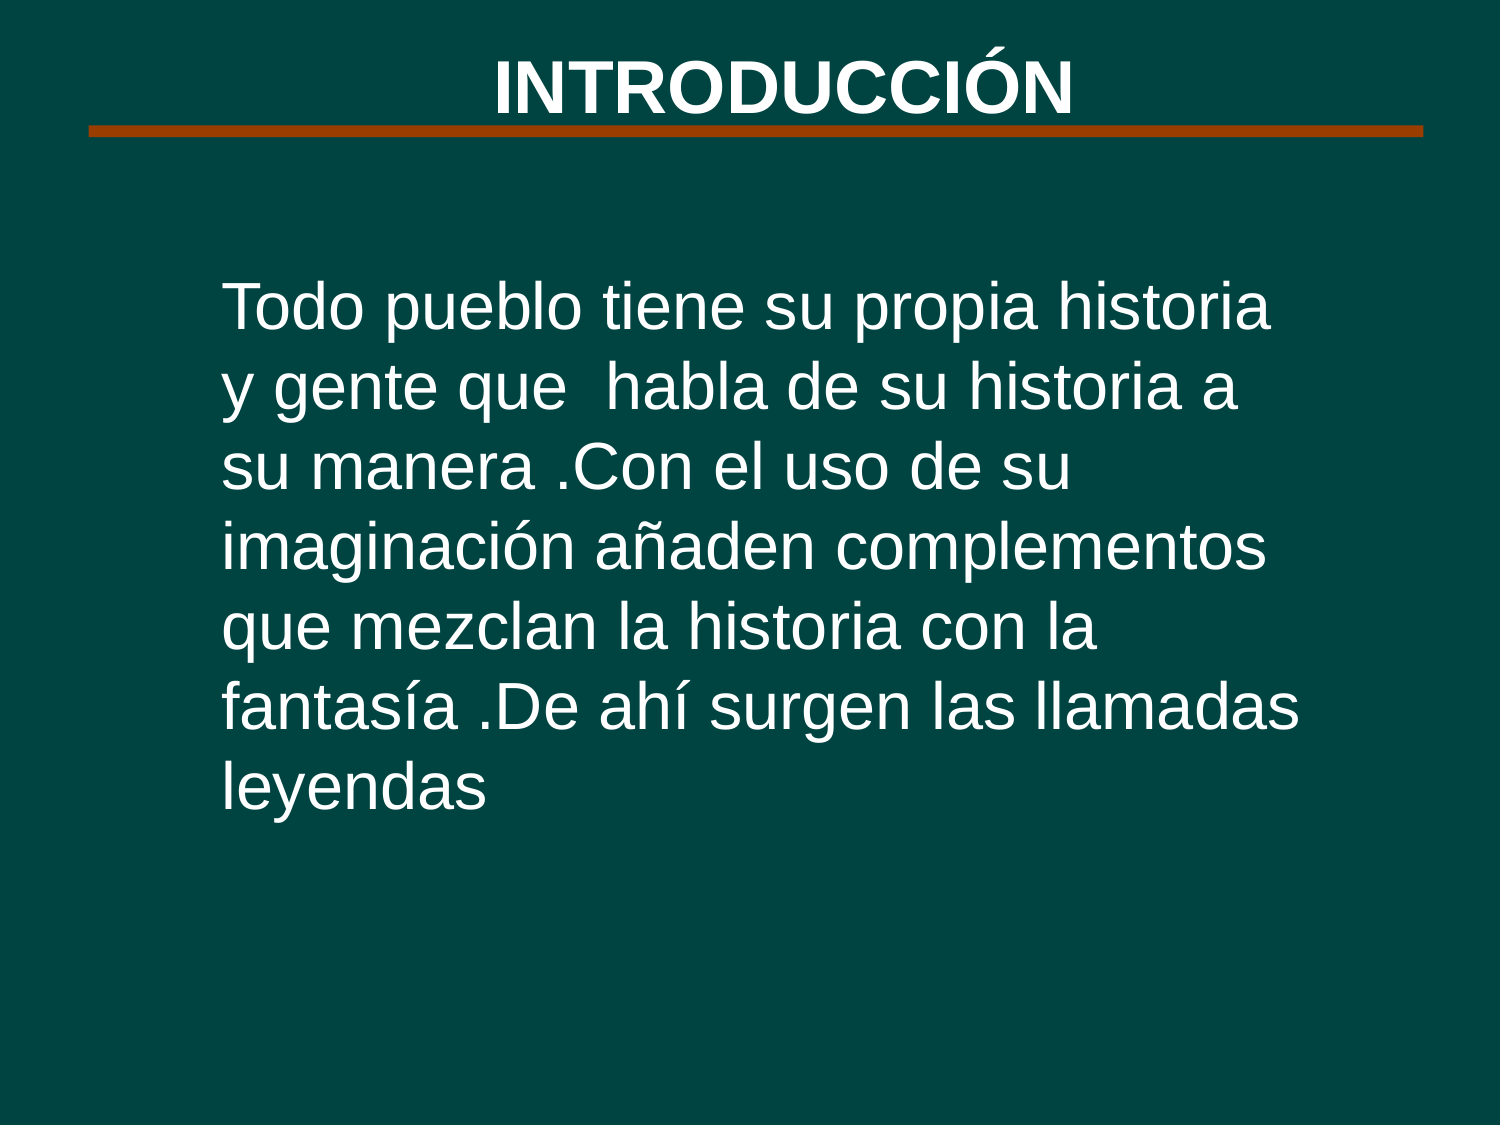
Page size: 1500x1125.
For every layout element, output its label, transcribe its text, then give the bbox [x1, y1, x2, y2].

text_box [87, 124, 1425, 139]
text_box Todo pueblo tiene su propia historia y gente que habla de su historia a su manera .Con el uso de su imaginación añaden complementos que mezclan la historia con la fantasía .De ahí surgen las llamadas leyendas [206, 255, 1329, 830]
text_box INTRODUCCIÓN [478, 30, 1105, 136]
